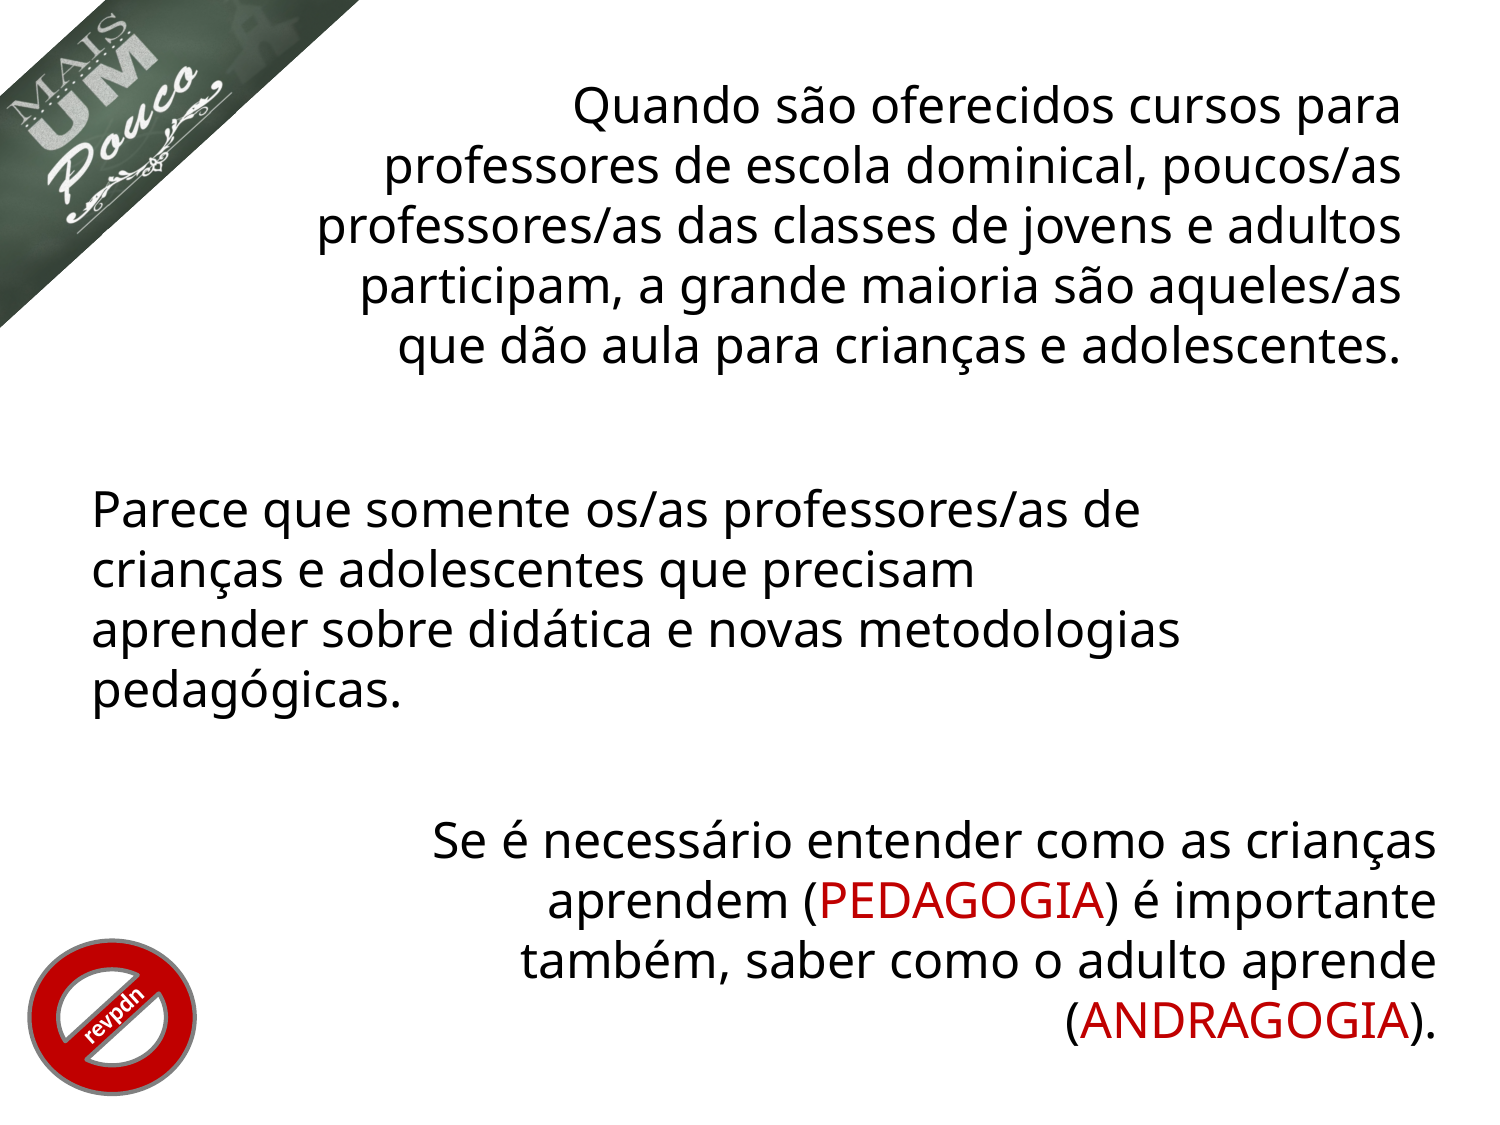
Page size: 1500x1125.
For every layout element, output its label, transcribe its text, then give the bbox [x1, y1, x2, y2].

text_box Quando são oferecidos cursos para professores de escola dominical, poucos/as professores/as das classes de jovens e adultos participam, a grande maioria são aqueles/as que dão aula para crianças e adolescentes. [289, 66, 1418, 382]
picture [0, 0, 378, 327]
text_box Parece que somente os/as professores/as de crianças e adolescentes que precisam aprender sobre didática e novas metodologias pedagógicas. [76, 470, 1205, 726]
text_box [29, 940, 195, 1095]
text_box Se é necessário entender como as crianças aprendem (PEDAGOGIA) é importante também, saber como o adulto aprende (ANDRAGOGIA). [324, 801, 1453, 1056]
